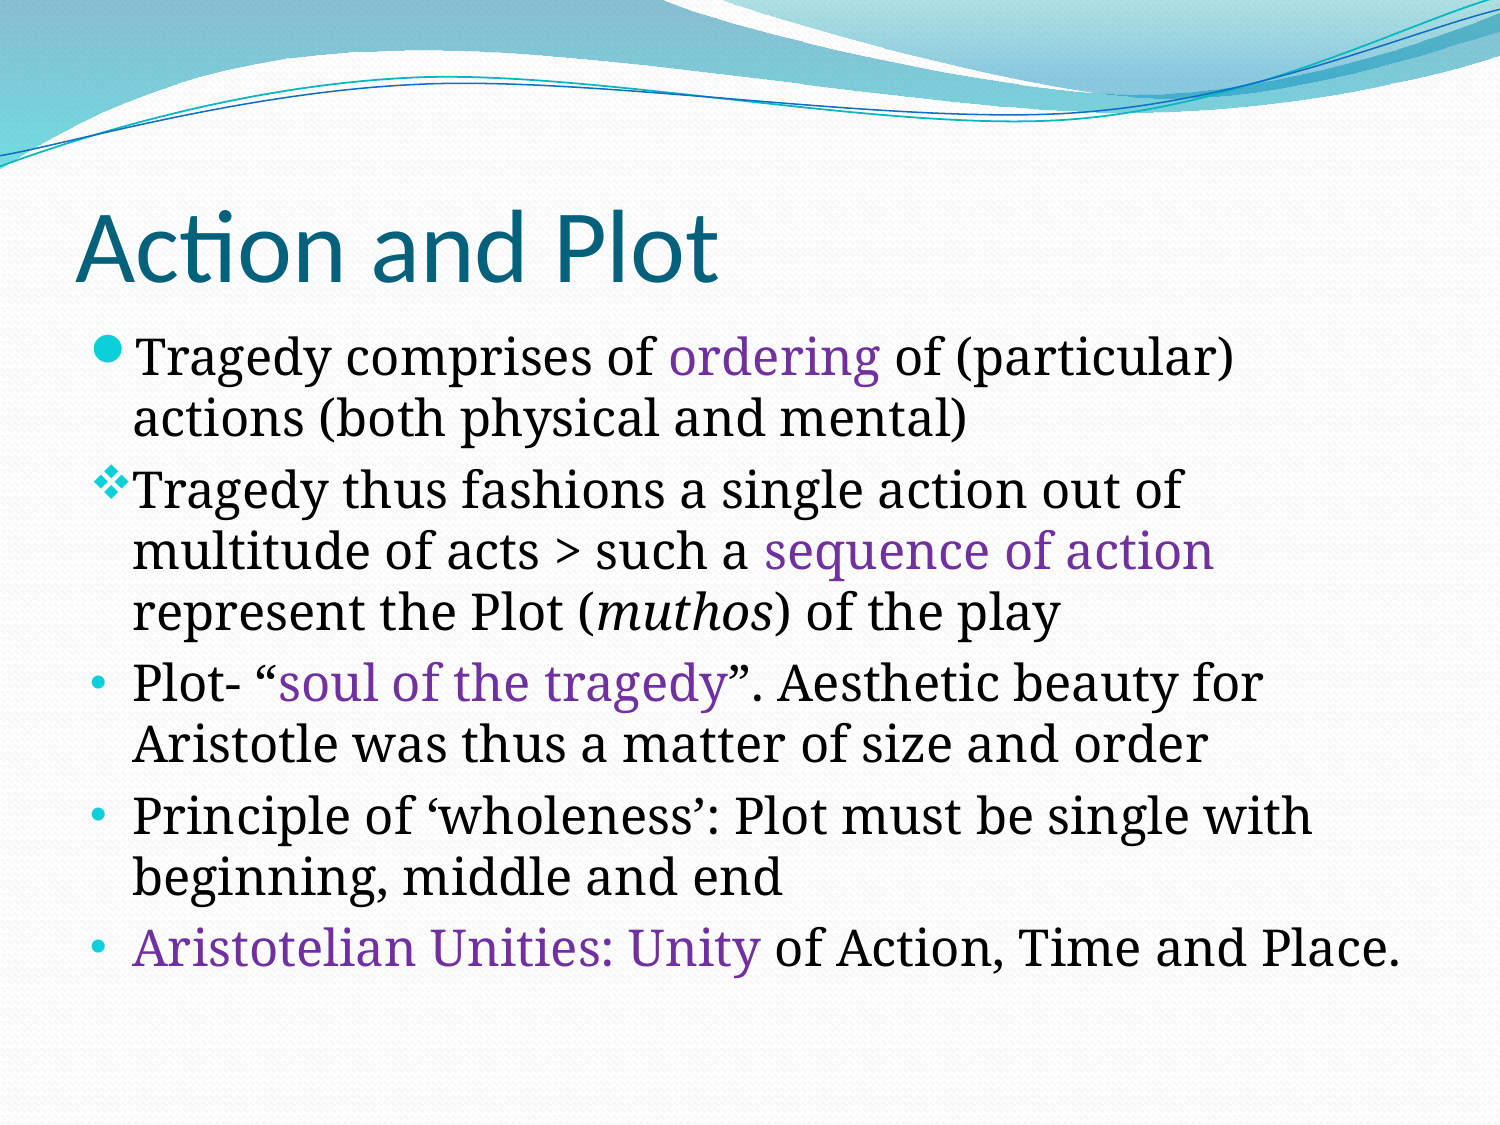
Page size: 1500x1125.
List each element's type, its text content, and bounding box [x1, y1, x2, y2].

list Tragedy comprises of ordering of (particular) actions (both physical and mental) Tragedy thus fashions a single action out of multitude of acts > such a sequence of action represent the Plot (muthos) of the play Plot- “soul of the tragedy”. Aesthetic beauty for Aristotle was thus a matter of size and order Principle of ‘wholeness’: Plot must be single with beginning, middle and end Aristotelian Unities: Unity of Action, Time and Place. [75, 317, 1425, 1038]
title Action and Plot [75, 115, 1425, 303]
